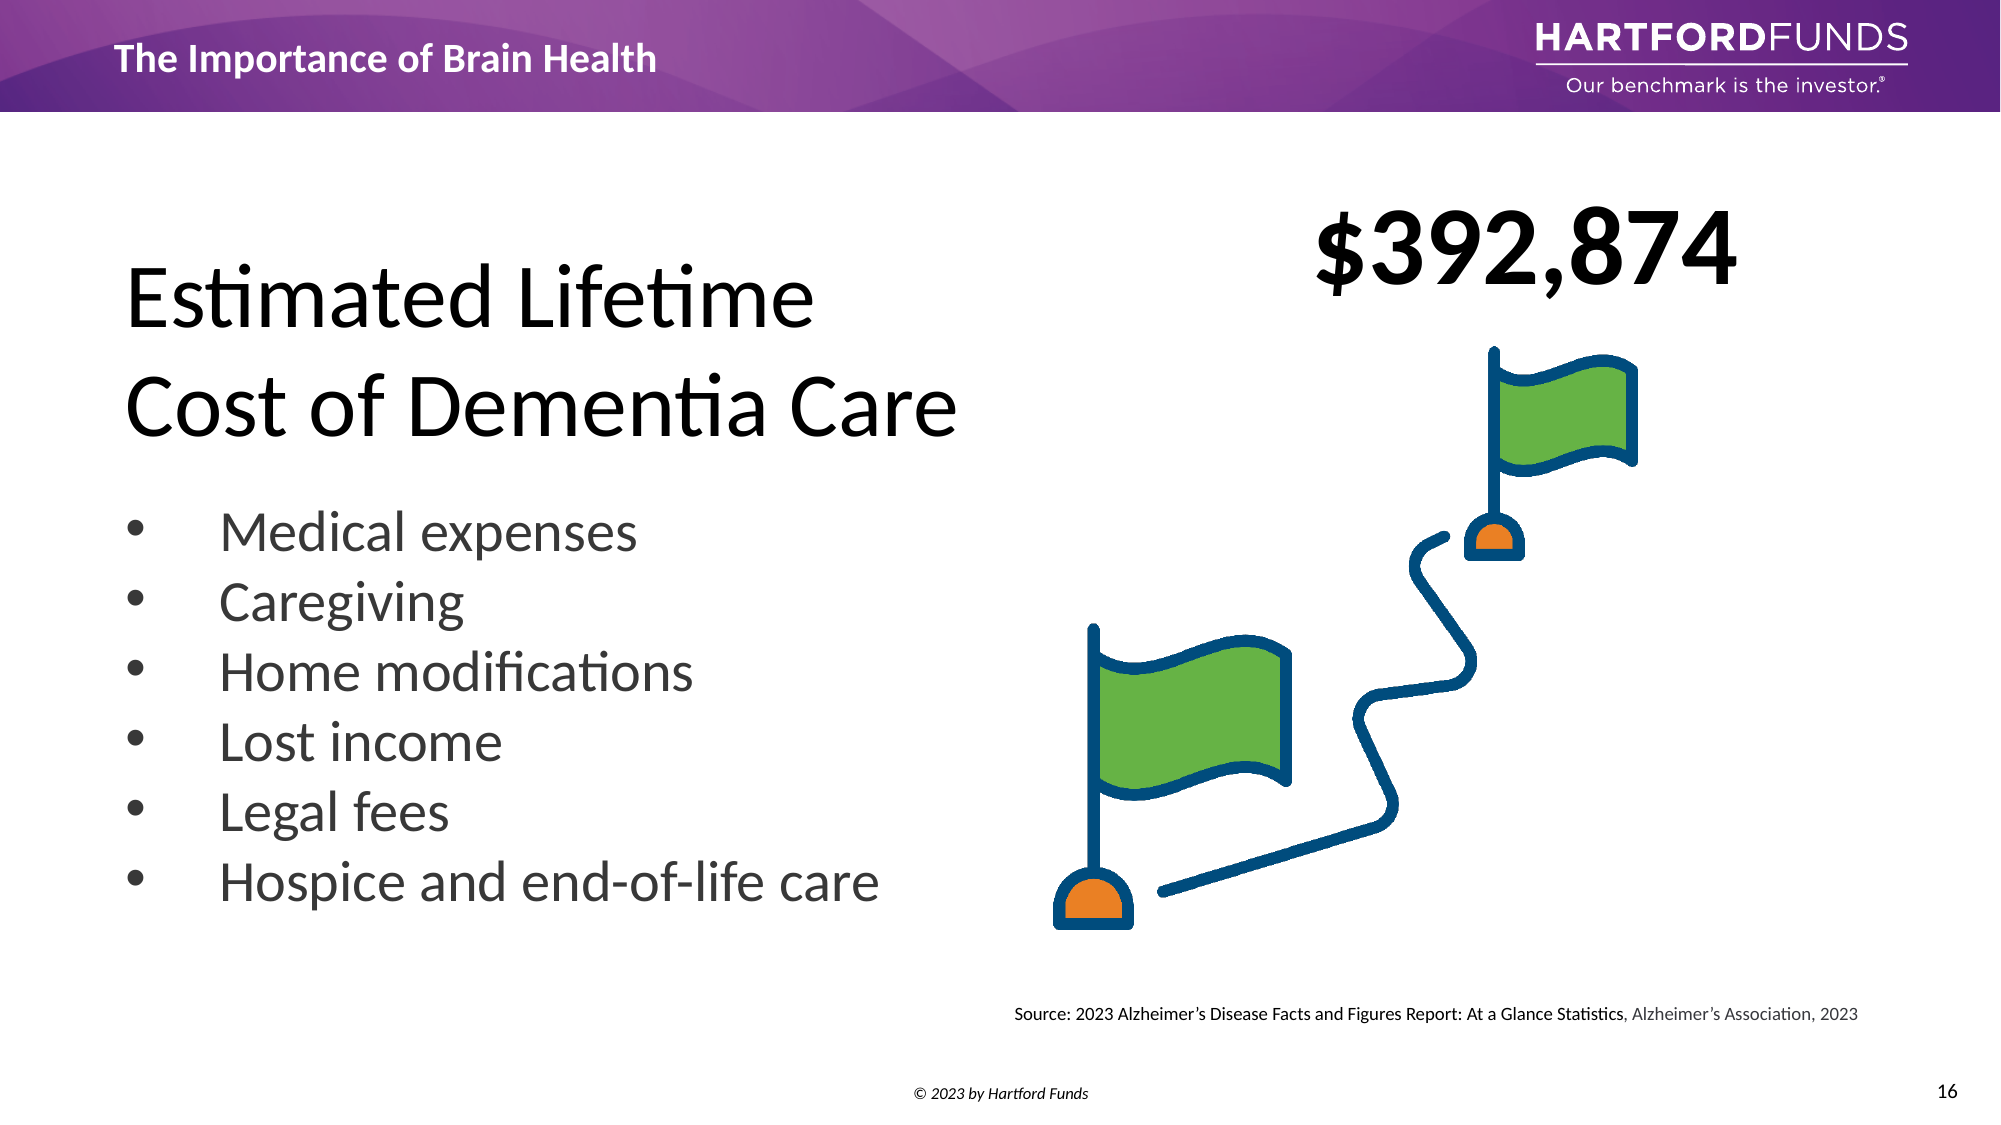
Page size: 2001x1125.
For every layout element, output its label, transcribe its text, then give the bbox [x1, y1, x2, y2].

text_box Source: 2023 Alzheimer’s Disease Facts and Figures Report: At a Glance Statistics, Alzheimer’s Association, 2023 [999, 994, 2000, 1032]
picture [1053, 346, 1638, 930]
slide_number 16 [1505, 1032, 1974, 1111]
picture [0, 0, 2001, 112]
text_box Estimated Lifetime Cost of Dementia Care Medical expenses Caregiving Home modifications Lost income Legal fees Hospice and end-of-life care [110, 227, 1000, 920]
text_box $392,874 [1233, 164, 1818, 315]
